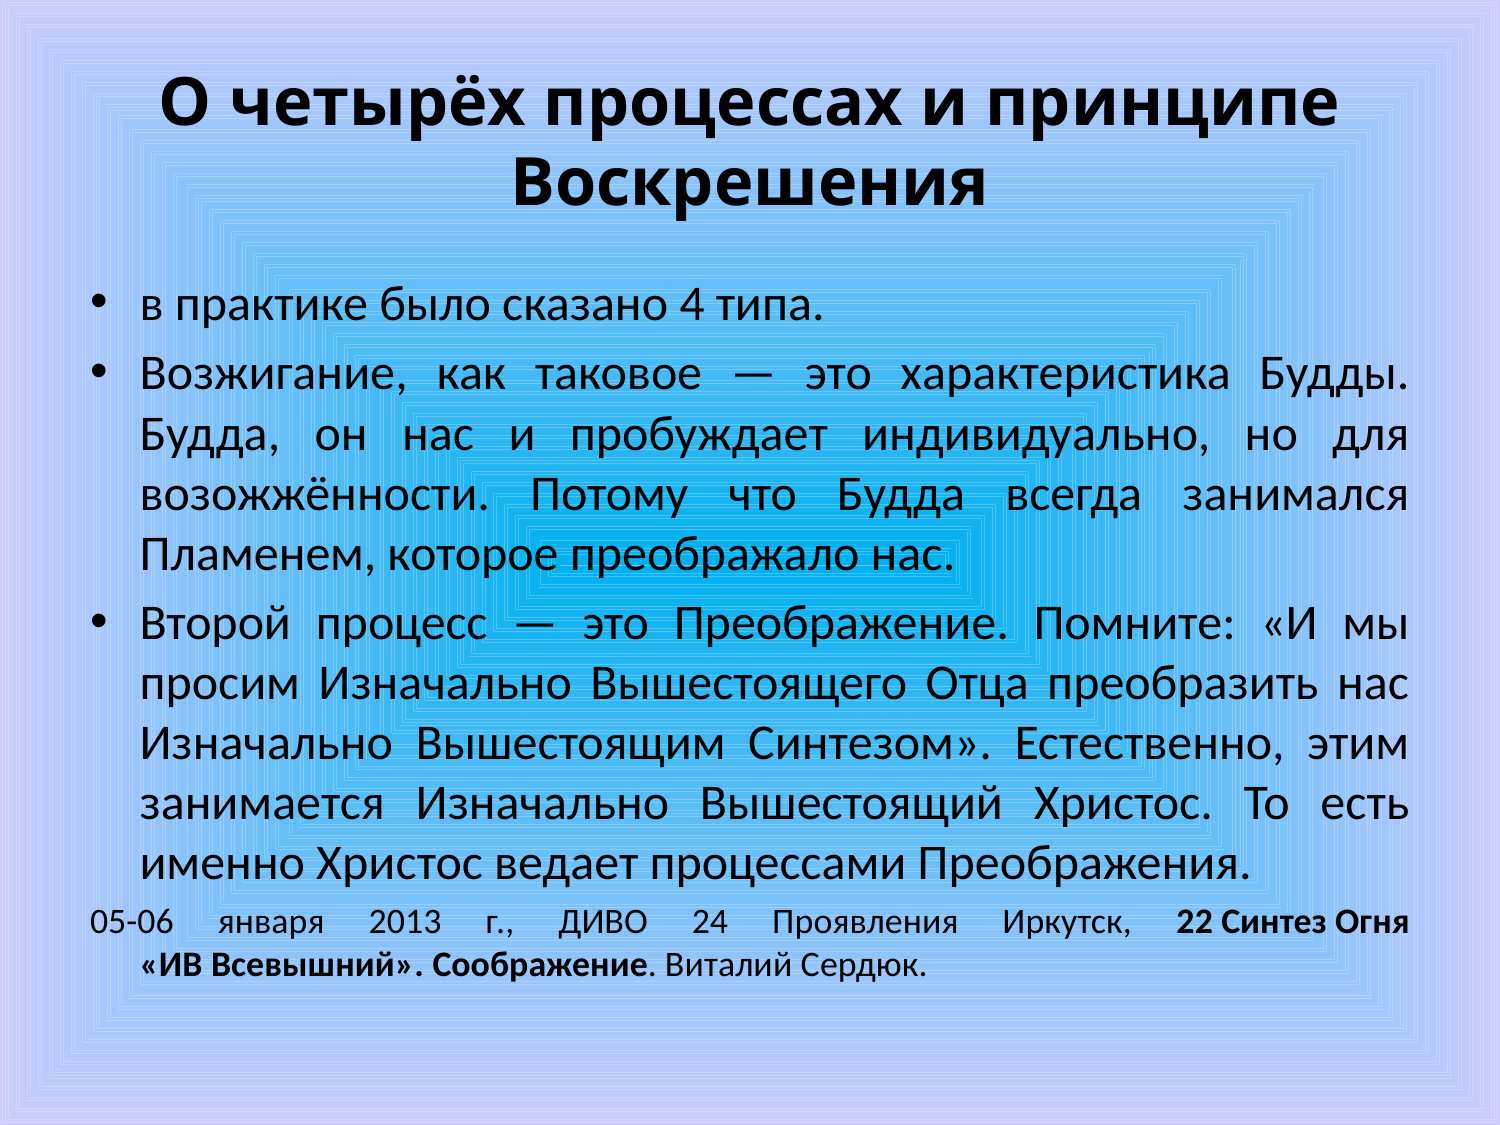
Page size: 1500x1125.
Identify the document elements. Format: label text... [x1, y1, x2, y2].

list в практике было сказано 4 типа. Возжигание, как таковое — это характеристика Будды. Будда, он нас и пробуждает индивидуально, но для возожжённости. Потому что Будда всегда занимался Пламенем, которое преображало нас. Второй процесс — это Преображение. Помните: «И мы просим Изначально Вышестоящего Отца преобразить нас Изначально Вышестоящим Синтезом». Естественно, этим занимается Изначально Вышестоящий Христос. То есть именно Христос ведает процессами Преображения. 05-06 января 2013 г., ДИВО 24 Проявления Иркутск, 22 Синтез Огня «ИВ Всевышний». Соображение. Виталий Сердюк. [75, 262, 1425, 1005]
title О четырёх процессах и принципе Воскрешения [75, 45, 1425, 233]
